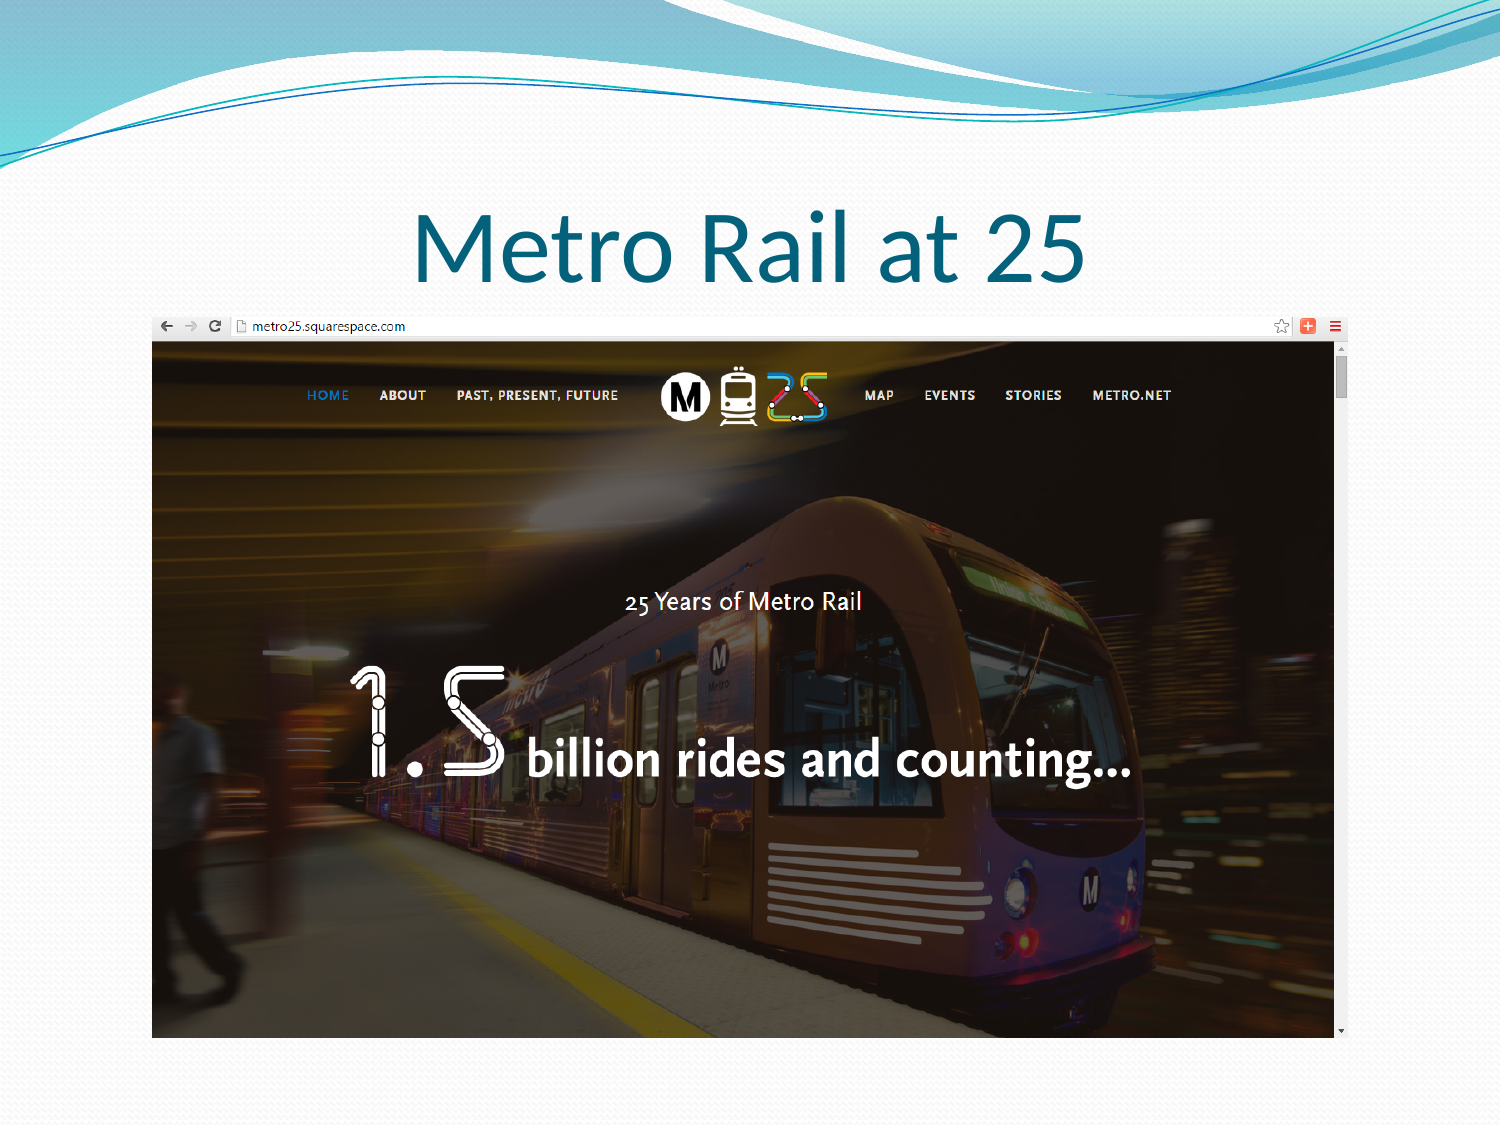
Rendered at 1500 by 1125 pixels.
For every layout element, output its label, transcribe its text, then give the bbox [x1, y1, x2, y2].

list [152, 317, 1348, 1038]
title Metro Rail at 25 [75, 115, 1425, 303]
